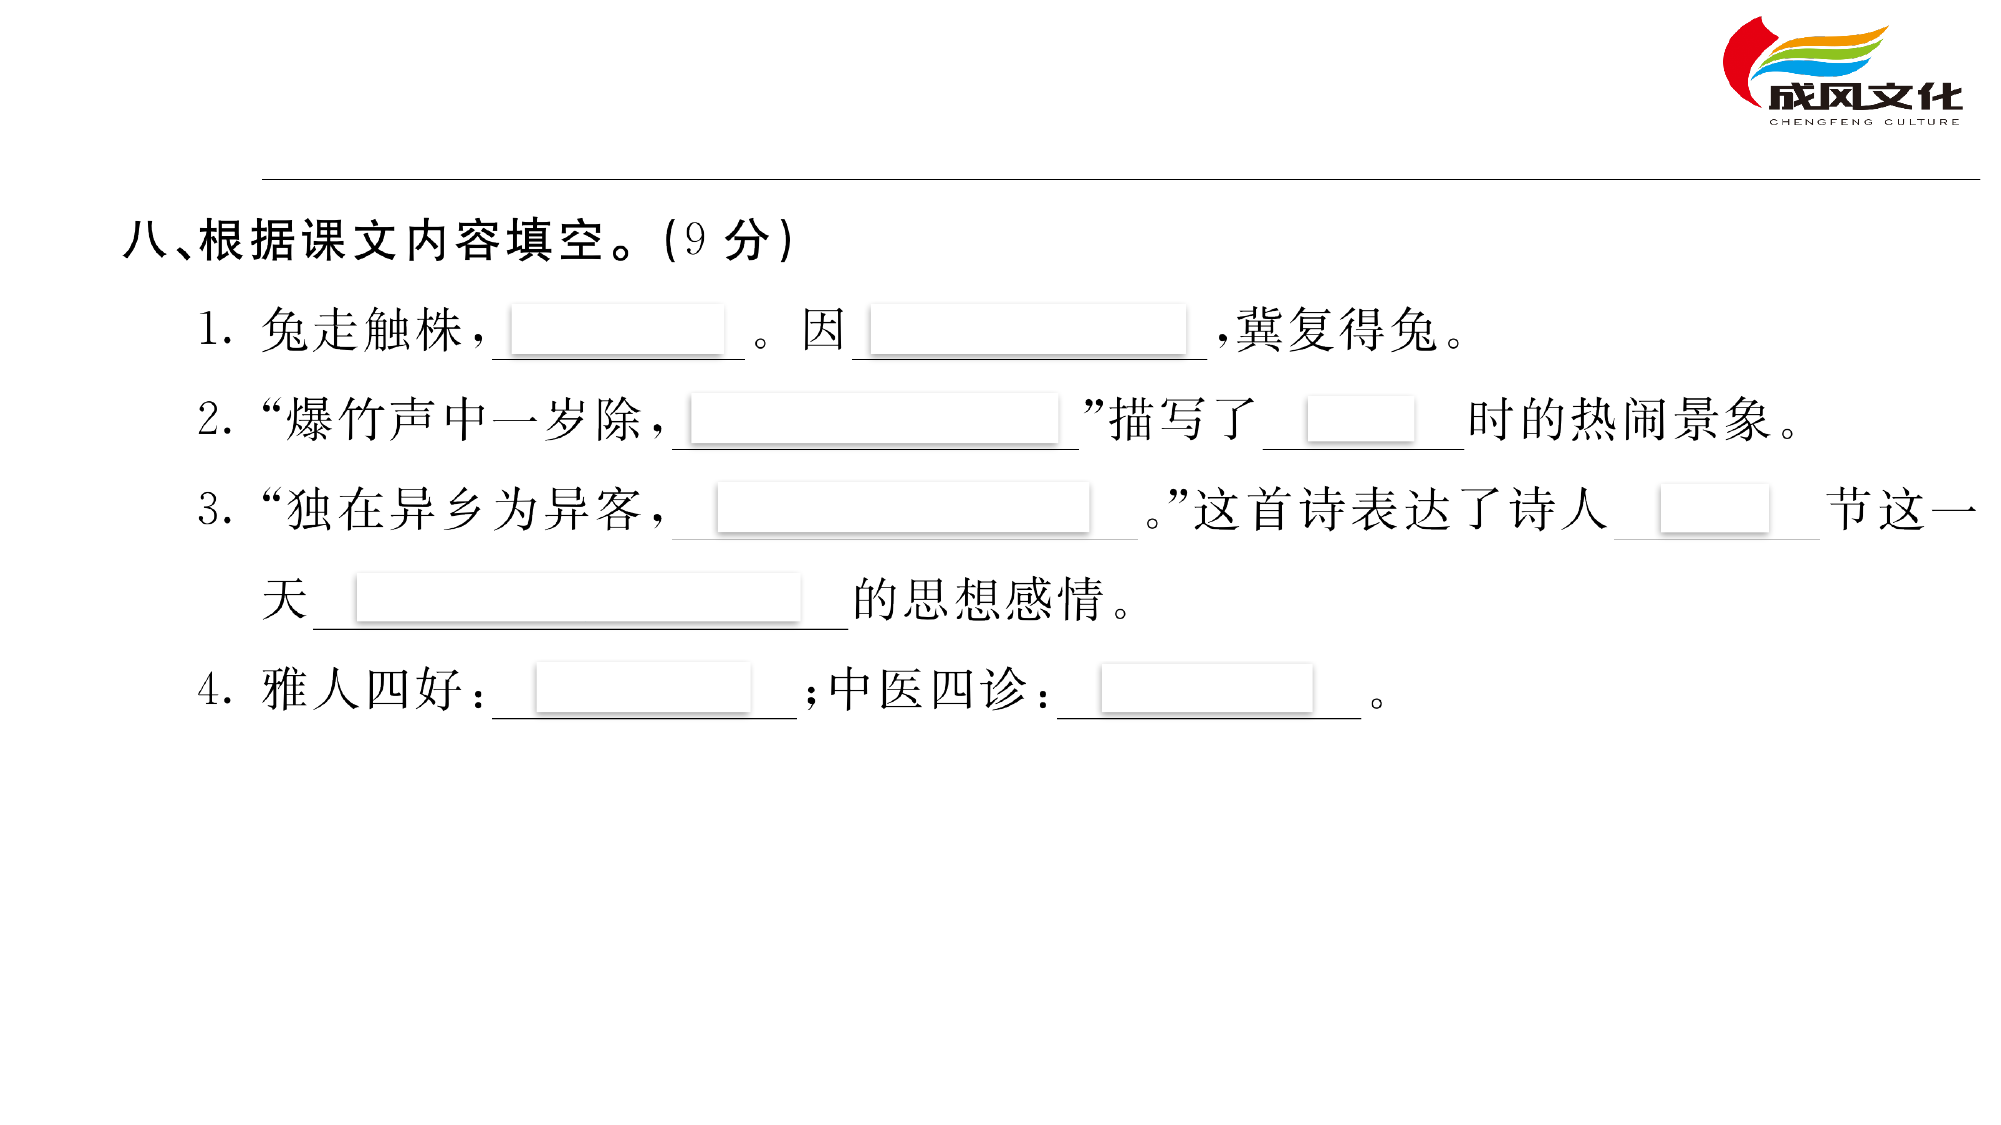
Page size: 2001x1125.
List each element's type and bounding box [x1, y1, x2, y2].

picture [1708, 0, 1986, 136]
picture [117, 176, 2000, 730]
